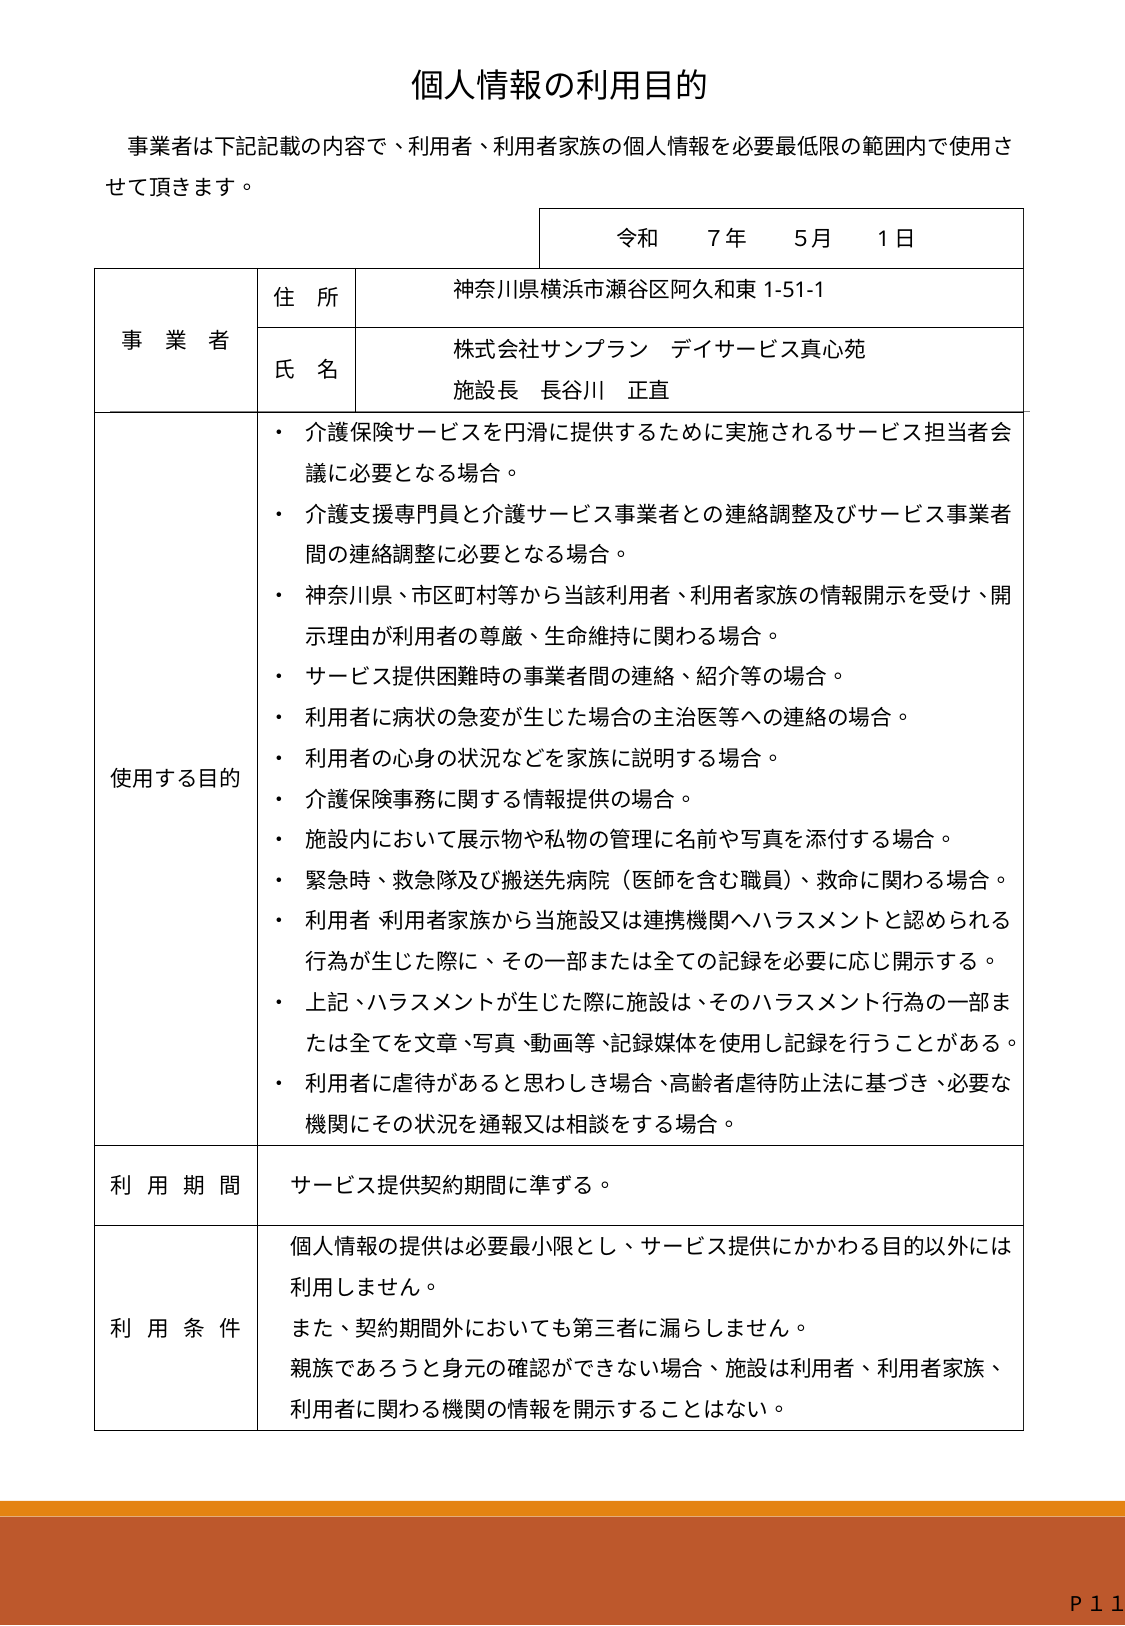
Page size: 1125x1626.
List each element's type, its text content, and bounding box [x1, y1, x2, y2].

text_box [92, 44, 1025, 1477]
text_box P１１ [1054, 1583, 1125, 1624]
